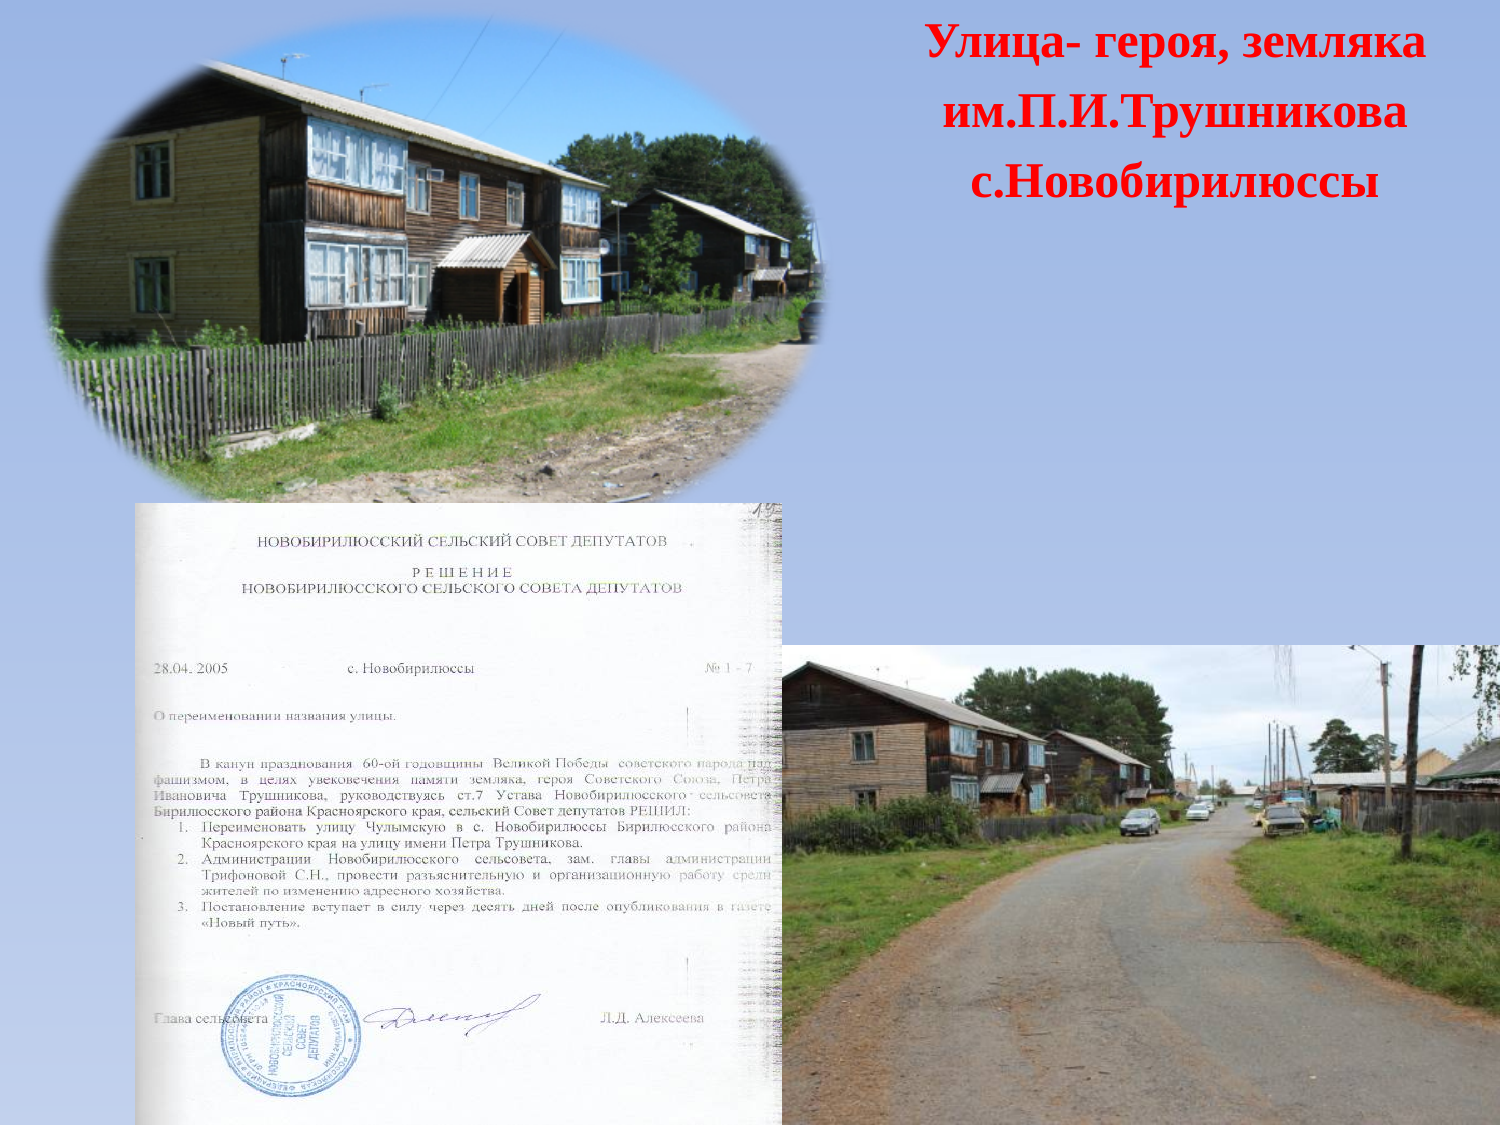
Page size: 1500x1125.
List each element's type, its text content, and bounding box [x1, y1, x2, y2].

picture [29, 0, 1500, 1125]
text_box Улица- героя, земляка им.П.И.Трушникова с.Новобирилюссы [850, 0, 1500, 343]
